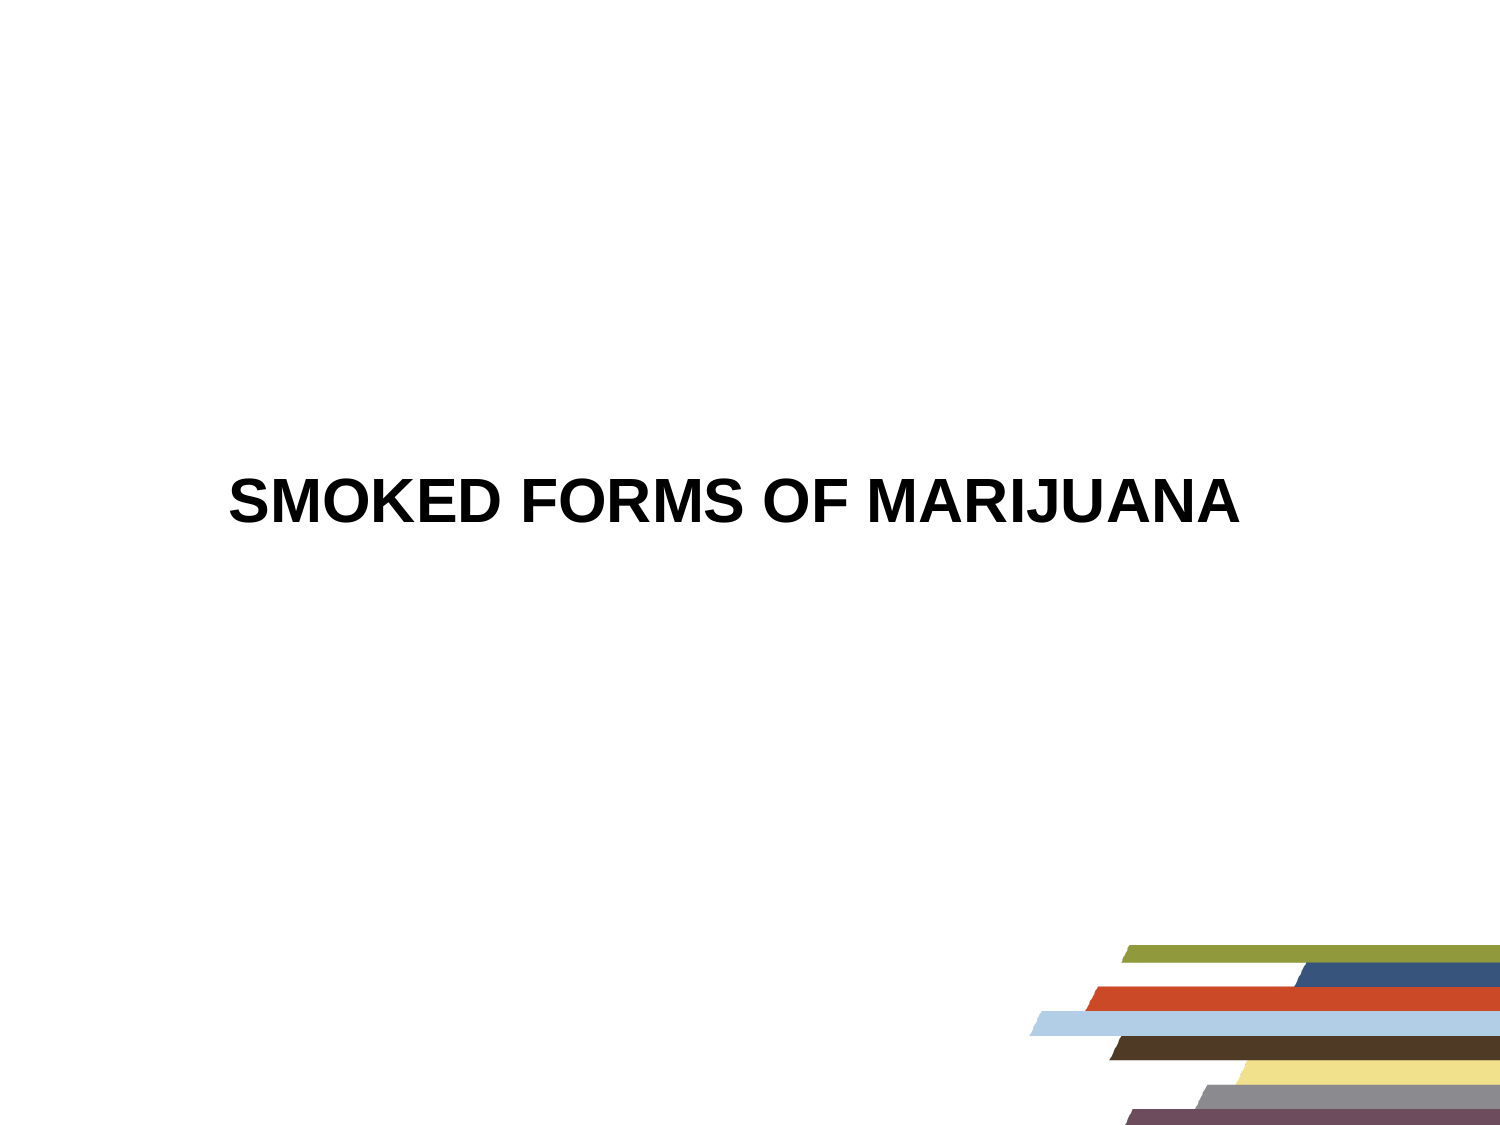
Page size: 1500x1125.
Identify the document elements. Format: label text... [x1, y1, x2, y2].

picture [1005, 945, 1500, 1125]
title Smoked forms of marijuana [213, 452, 1266, 621]
